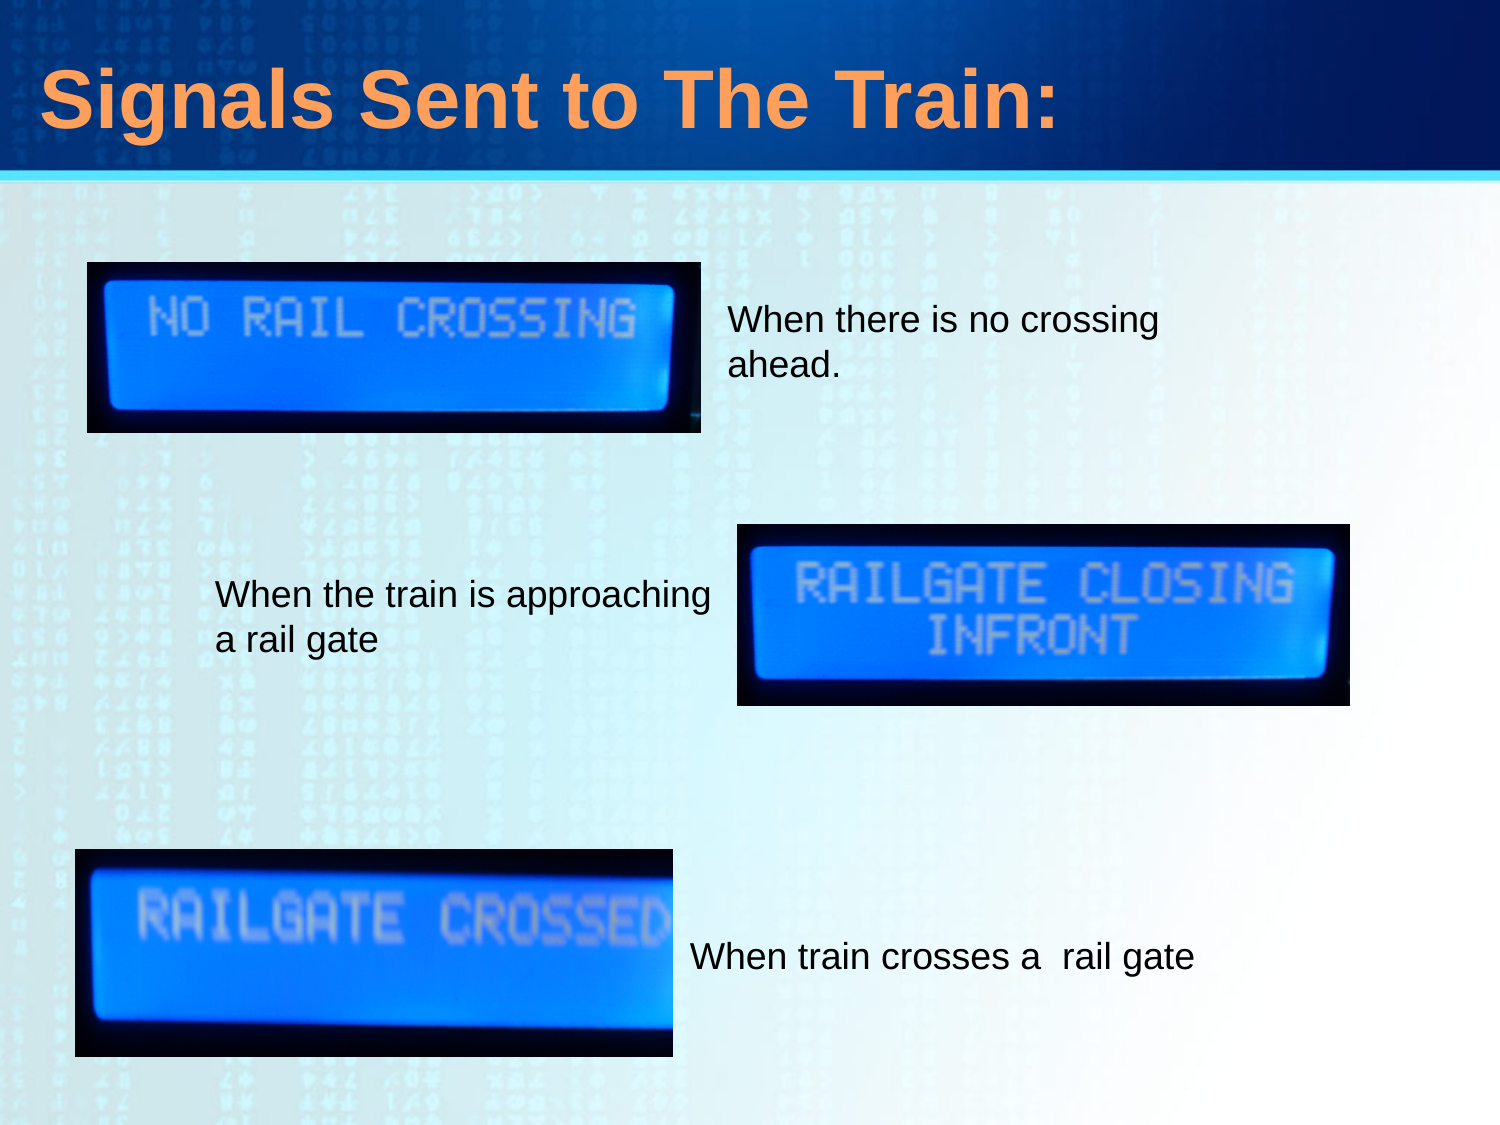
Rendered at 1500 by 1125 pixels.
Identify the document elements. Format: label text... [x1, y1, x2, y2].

text_box When train crosses a rail gate [677, 924, 1217, 985]
picture [0, 0, 1500, 1125]
text_box Signals Sent to The Train: [24, 37, 1338, 153]
text_box When there is no crossing ahead. [712, 287, 1200, 393]
text_box When the train is approaching a rail gate [199, 562, 732, 668]
